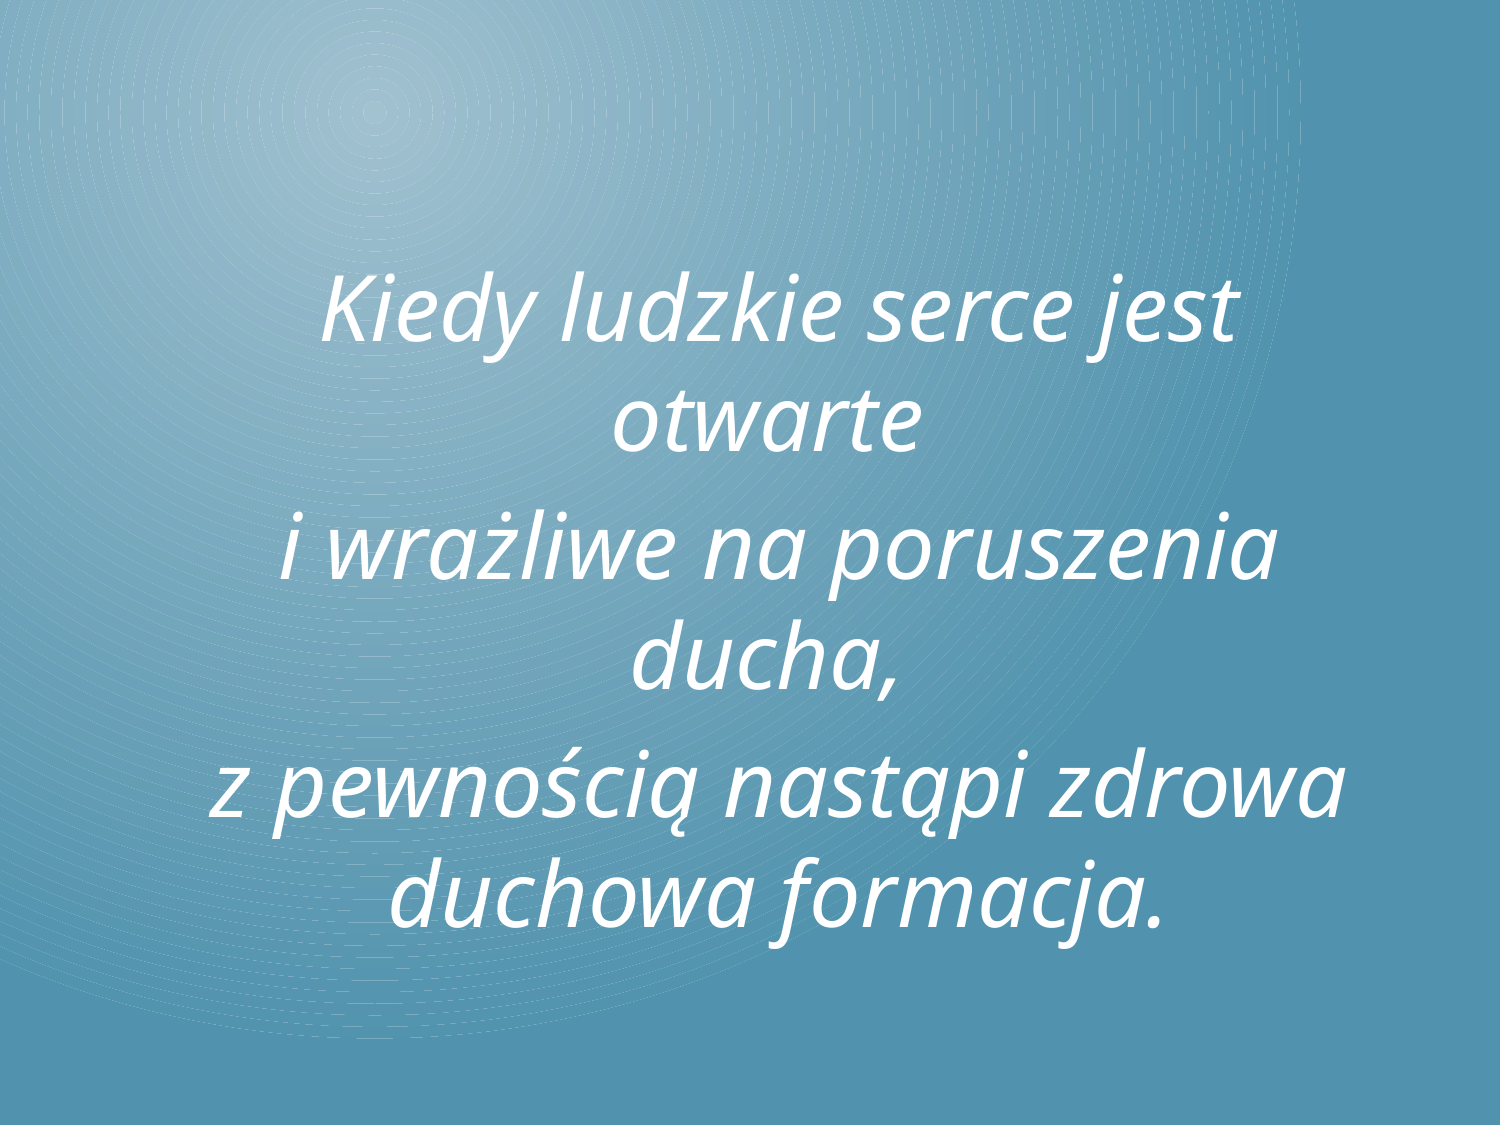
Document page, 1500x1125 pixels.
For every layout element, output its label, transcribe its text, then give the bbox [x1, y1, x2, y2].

subtitle Kiedy ludzkie serce jest otwarte i wrażliwe na poruszenia ducha, z pewnością nastąpi zdrowa duchowa formacja. [135, 113, 1424, 1024]
